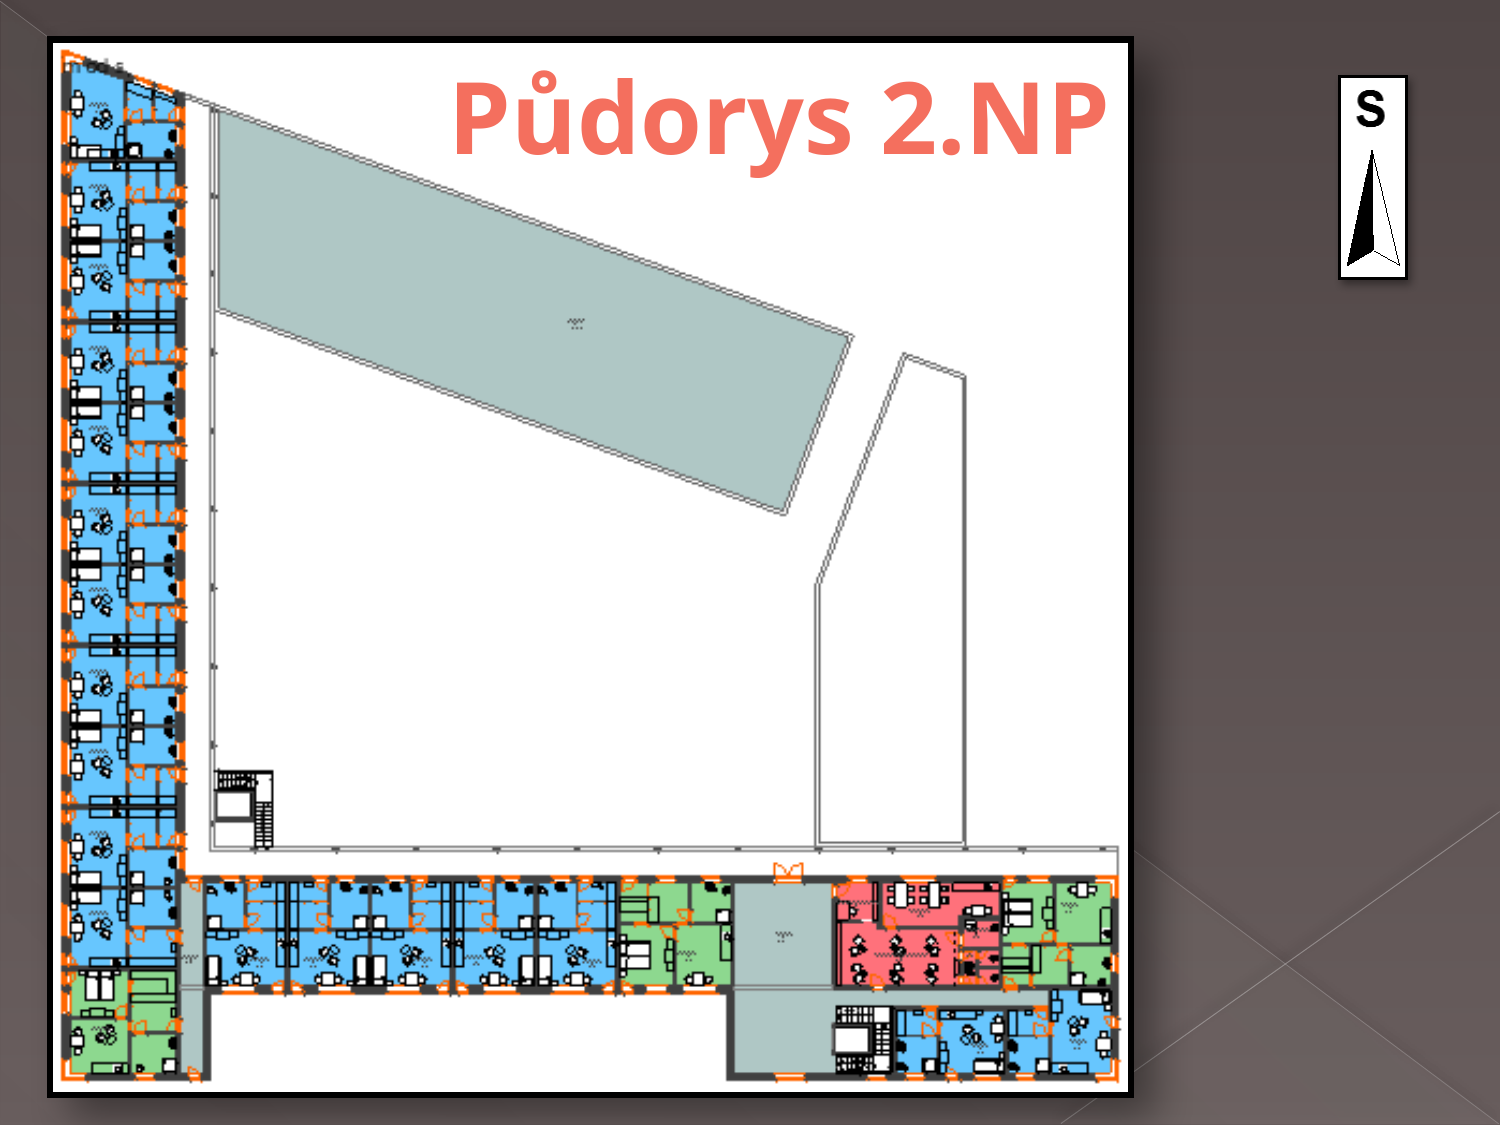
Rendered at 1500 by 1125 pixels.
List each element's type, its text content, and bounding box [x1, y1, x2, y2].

picture [52, 42, 1129, 1093]
picture [1340, 77, 1405, 278]
title Půdorys 2.NP [64, 0, 1415, 230]
